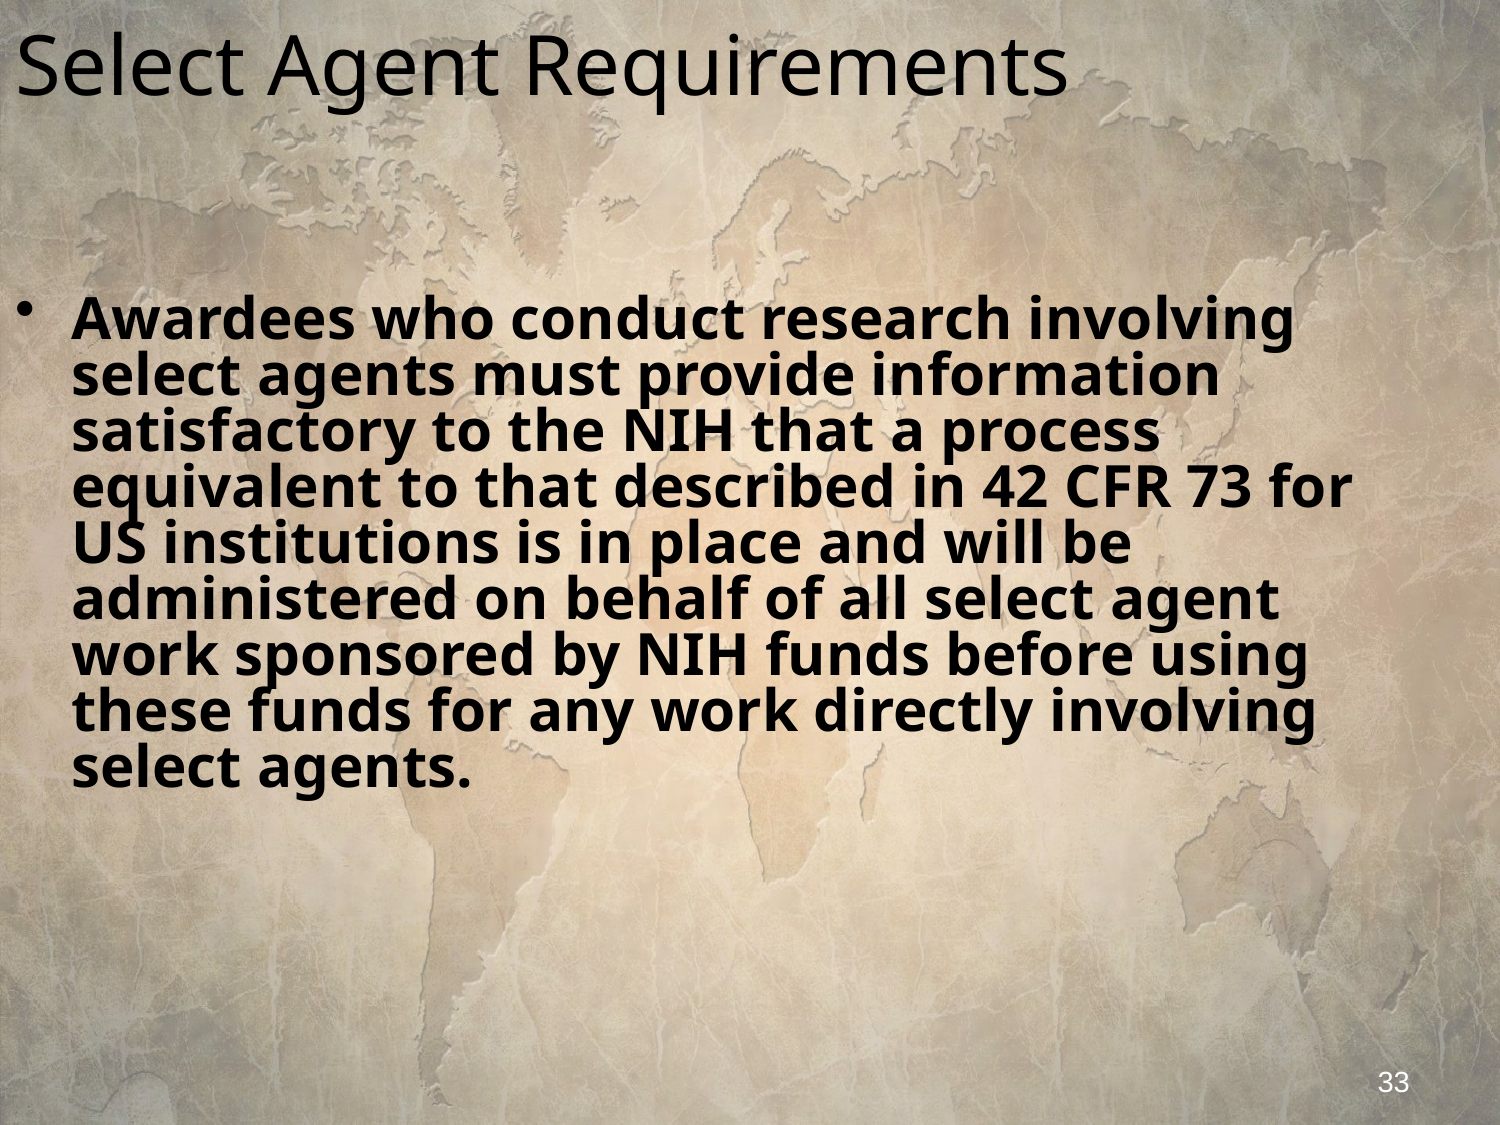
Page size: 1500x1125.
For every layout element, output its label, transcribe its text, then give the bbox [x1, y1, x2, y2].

title Select Agent Requirements [0, 0, 1500, 126]
slide_number 33 [1074, 1055, 1426, 1125]
list Awardees who conduct research involving select agents must provide information satisfactory to the NIH that a process equivalent to that described in 42 CFR 73 for US institutions is in place and will be administered on behalf of all select agent work sponsored by NIH funds before using these funds for any work directly involving select agents. [0, 287, 1388, 1125]
